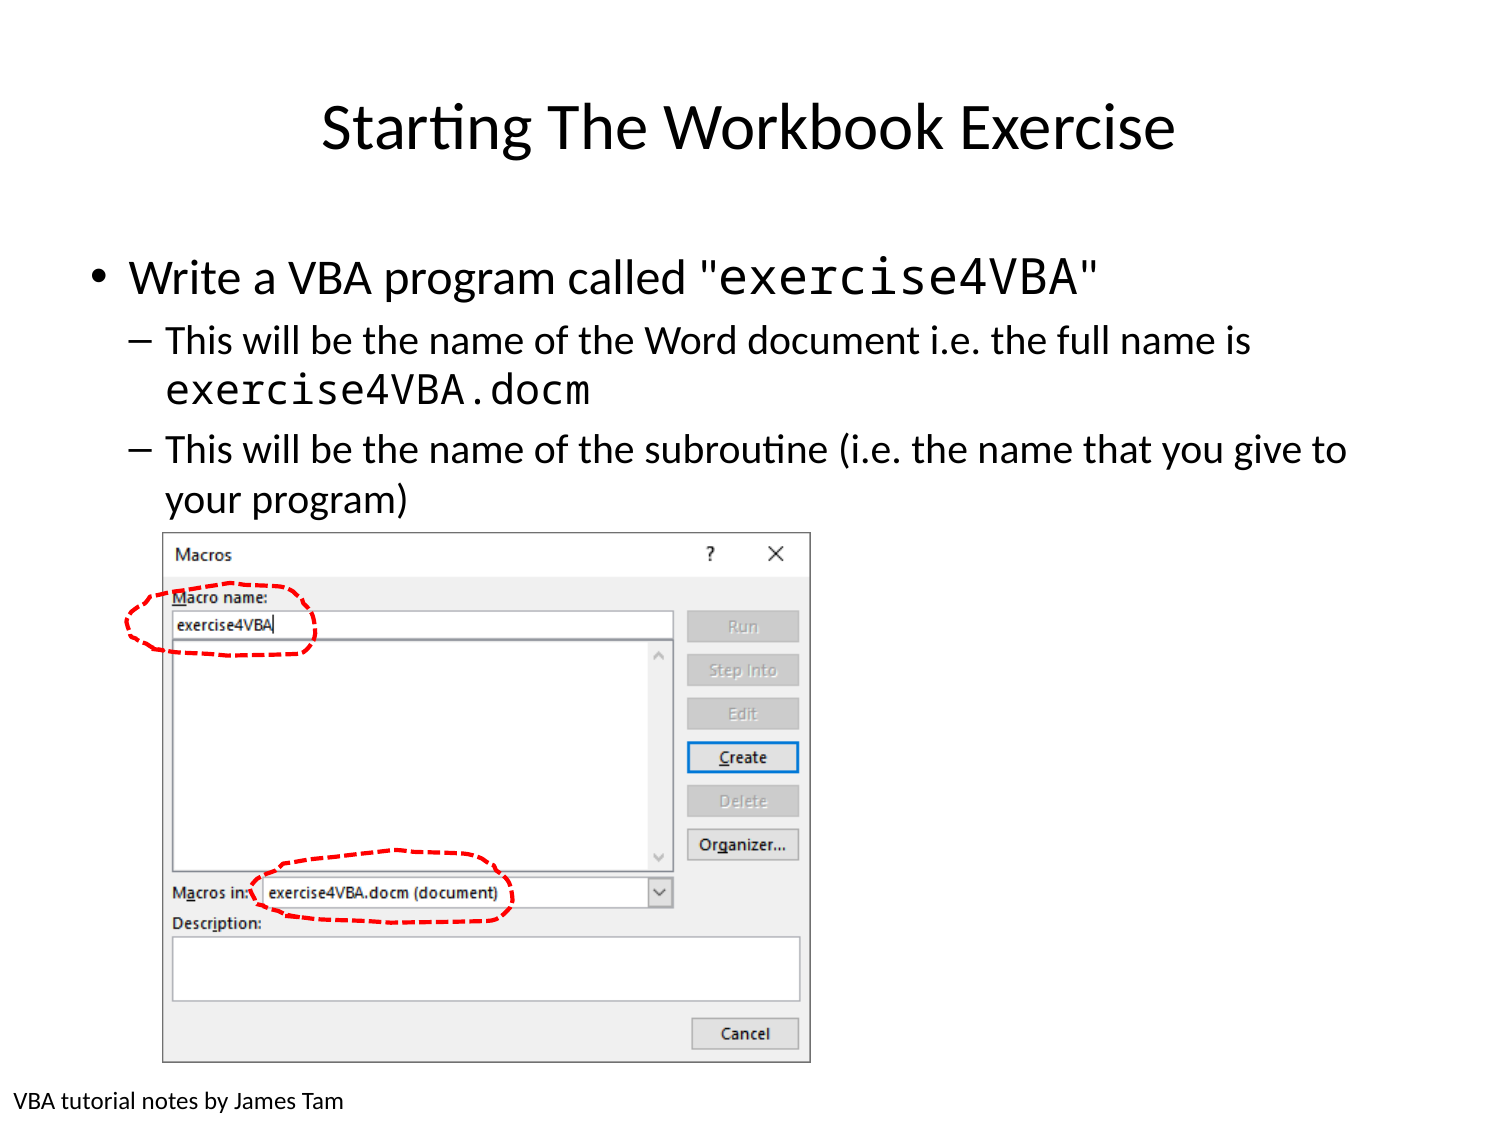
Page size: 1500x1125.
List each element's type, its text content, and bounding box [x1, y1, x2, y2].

title Starting The Workbook Exercise [75, 45, 1425, 200]
picture [162, 531, 811, 1063]
list Write a VBA program called "exercise4VBA" This will be the name of the Word document i.e. the full name is exercise4VBA.docm This will be the name of the subroutine (i.e. the name that you give to your program) [75, 237, 1425, 1063]
text_box [124, 593, 157, 652]
